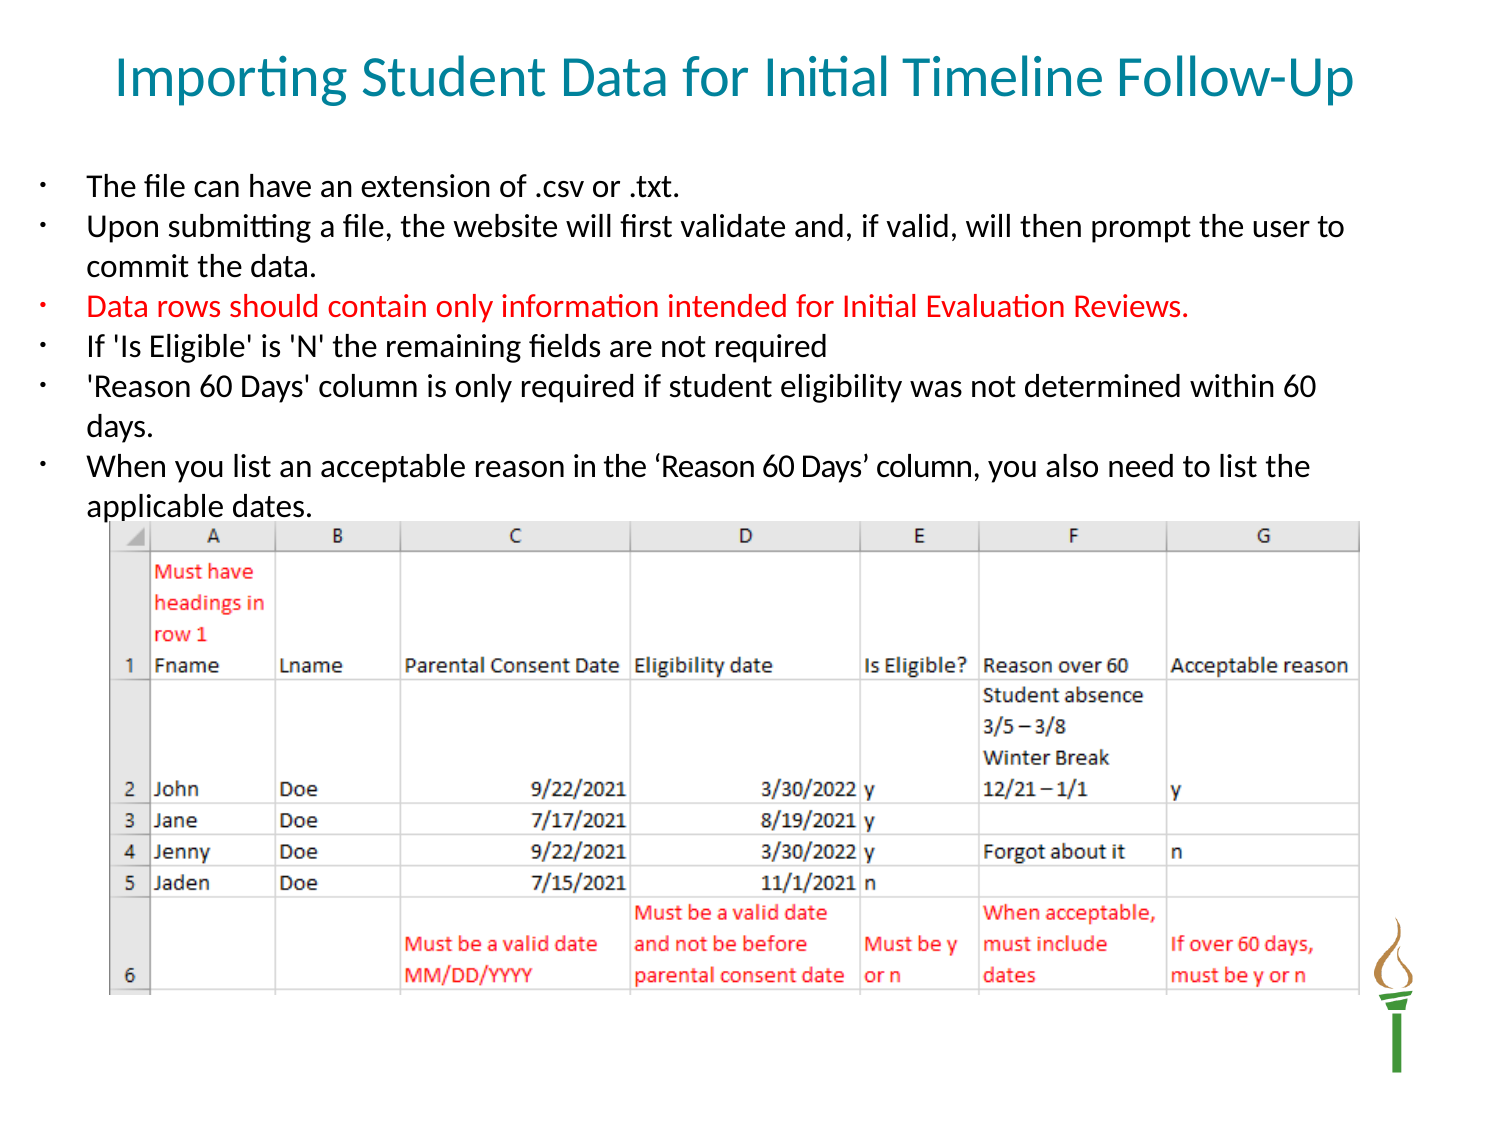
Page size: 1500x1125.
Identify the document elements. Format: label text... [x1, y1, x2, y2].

picture [1374, 912, 1417, 1077]
title Importing Student Data for Initial Timeline Follow-Up [112, 35, 1400, 162]
picture [109, 521, 1360, 996]
text_box The file can have an extension of .csv or .txt. Upon submitting a file, the website will first validate and, if valid, will then prompt the user to commit the data. Data rows should contain only information intended for Initial Evaluation Reviews. If 'Is Eligible' is 'N' the remaining fields are not required 'Reason 60 Days' column is only required if student eligibility was not determined within 60 days. When you list an acceptable reason in the ‘Reason 60 Days’ column, you also need to list the applicable dates. [37, 162, 1432, 524]
